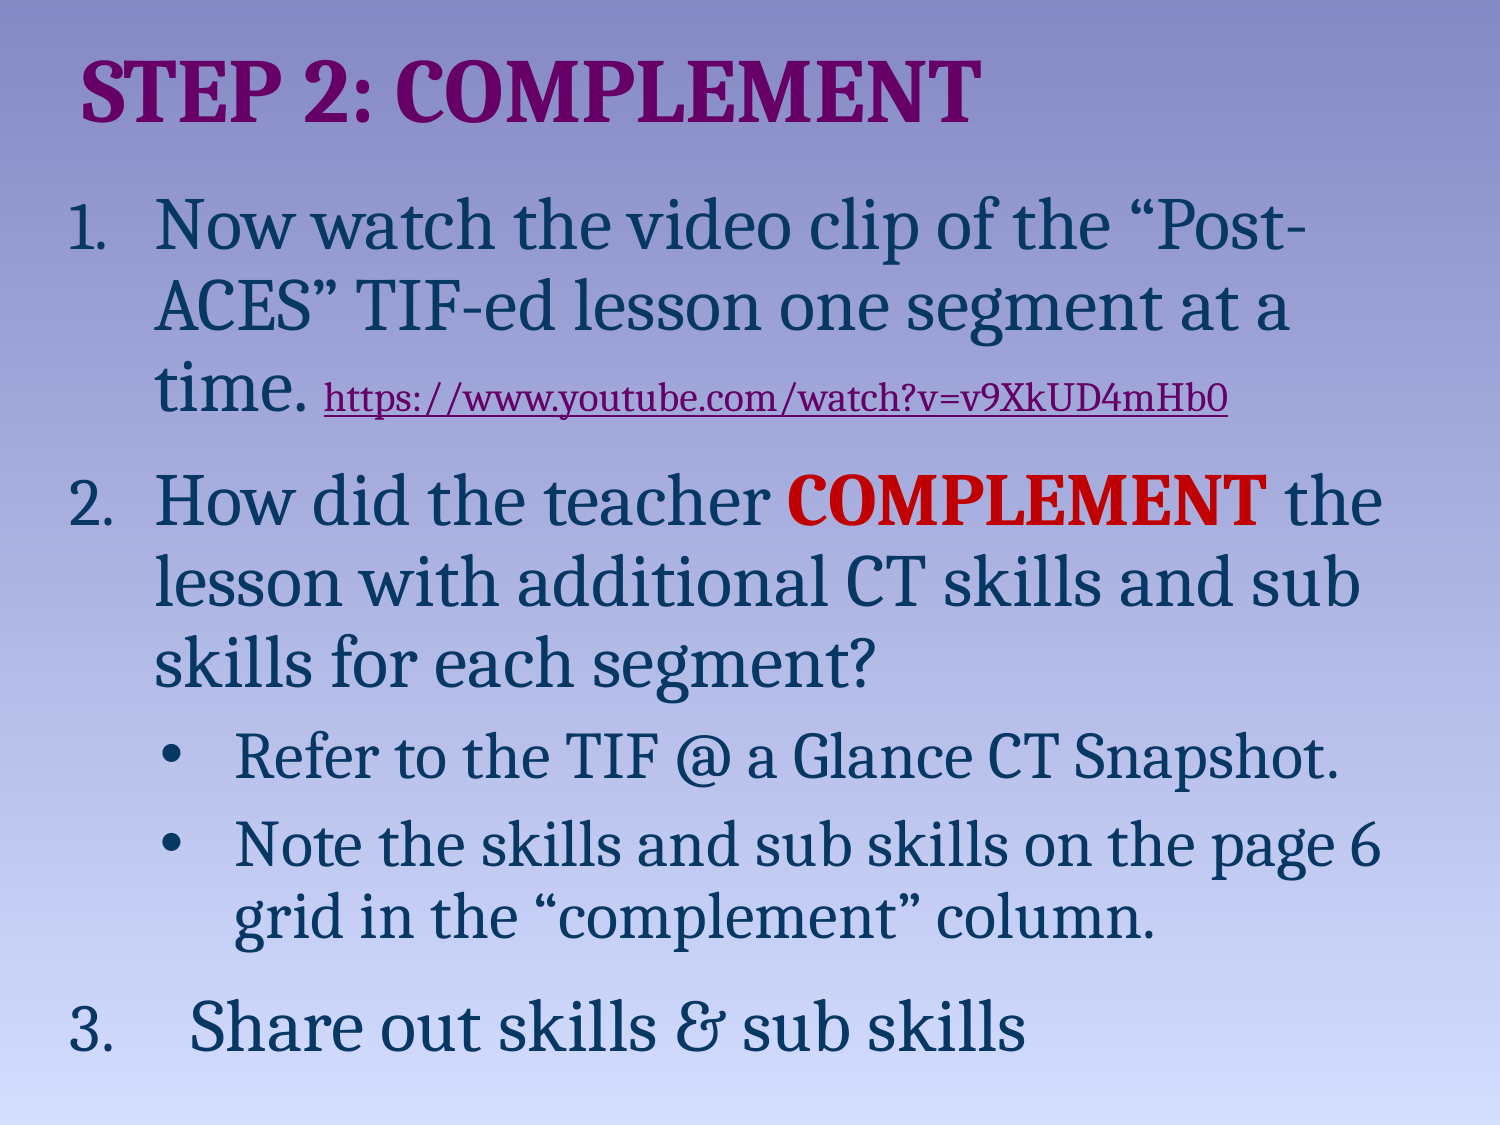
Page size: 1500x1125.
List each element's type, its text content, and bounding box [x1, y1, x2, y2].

list Now watch the video clip of the “Post-ACES” TIF-ed lesson one segment at a time. https://www.youtube.com/watch?v=v9XkUD4mHb0 How did the teacher COMPLEMENT the lesson with additional CT skills and sub skills for each segment? Refer to the TIF @ a Glance CT Snapshot. Note the skills and sub skills on the page 6 grid in the “complement” column. Share out skills & sub skills [50, 174, 1438, 1075]
title Step 2: Complement [62, 12, 1438, 150]
